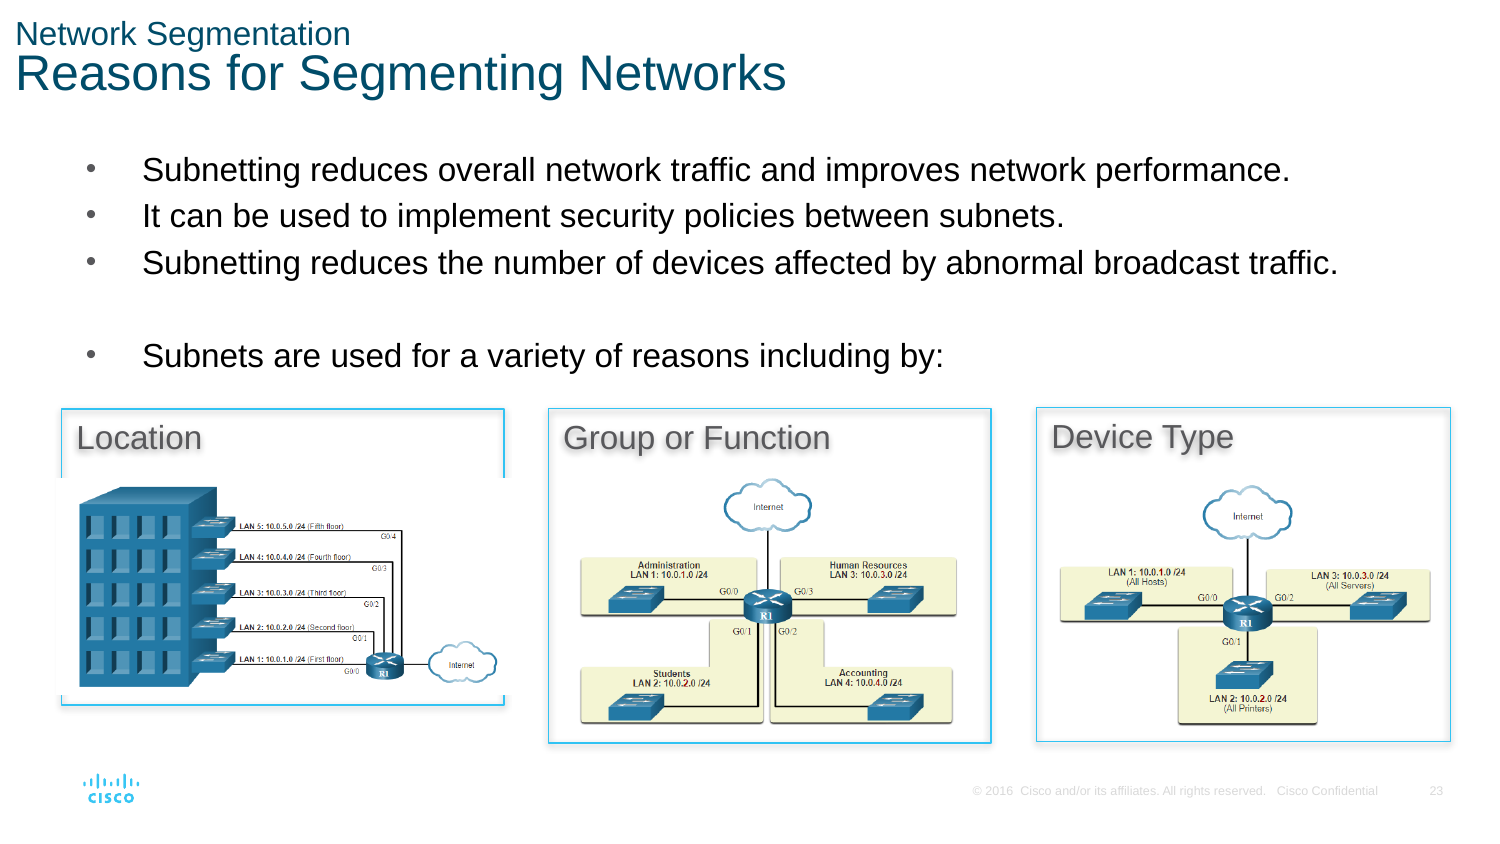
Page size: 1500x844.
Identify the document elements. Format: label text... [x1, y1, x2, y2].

picture [573, 471, 964, 731]
title Network Segmentation Reasons for Segmenting Networks [0, 0, 1369, 121]
picture [1046, 475, 1437, 734]
text_box Group or Function [548, 408, 992, 744]
text_box Location [61, 408, 505, 476]
list Subnetting reduces overall network traffic and improves network performance. It can be used to implement security policies between subnets. Subnetting reduces the number of devices affected by abnormal broadcast traffic. Subnets are used for a variety of reasons including by: [70, 140, 1430, 395]
text_box Device Type [1036, 407, 1451, 742]
picture [55, 477, 514, 695]
